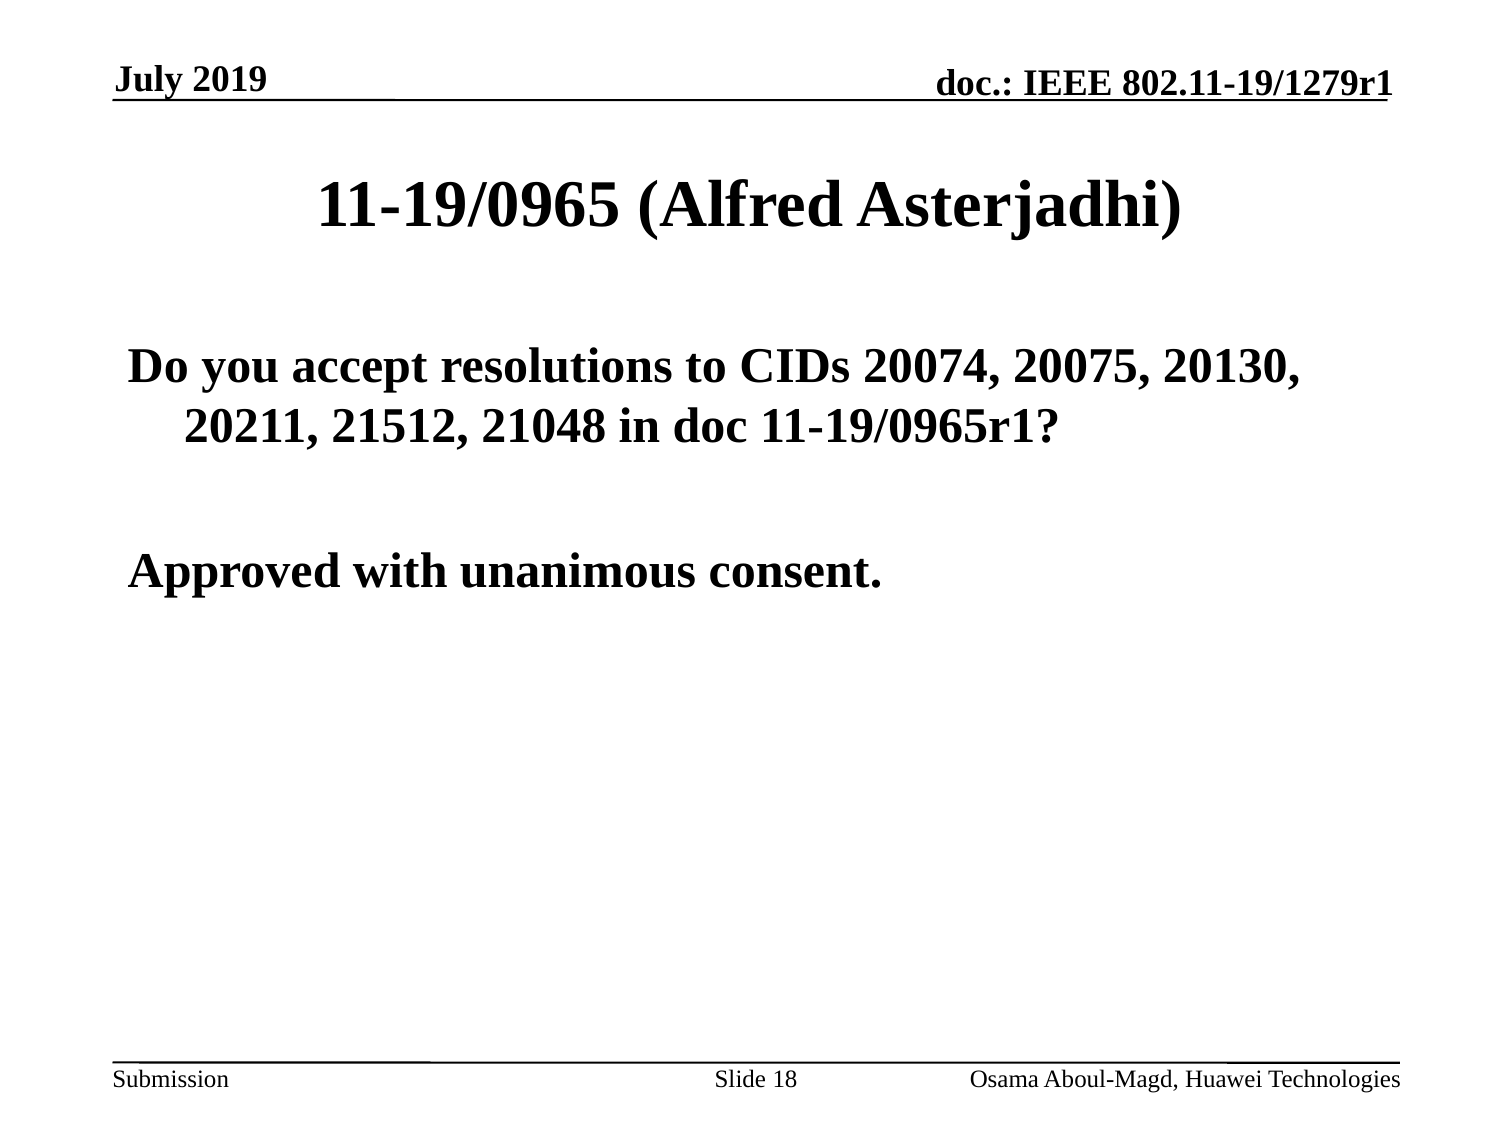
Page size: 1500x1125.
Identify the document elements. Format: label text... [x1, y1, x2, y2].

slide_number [114, 54, 423, 100]
slide_number Slide 18 [712, 1061, 800, 1123]
footer Osama Aboul-Magd, Huawei Technologies [878, 1061, 1402, 1093]
title 11-19/0965 (Alfred Asterjadhi) [112, 112, 1388, 288]
list Do you accept resolutions to CIDs 20074, 20075, 20130, 20211, 21512, 21048 in doc 11-19/0965r1? Approved with unanimous consent. [112, 324, 1388, 1000]
